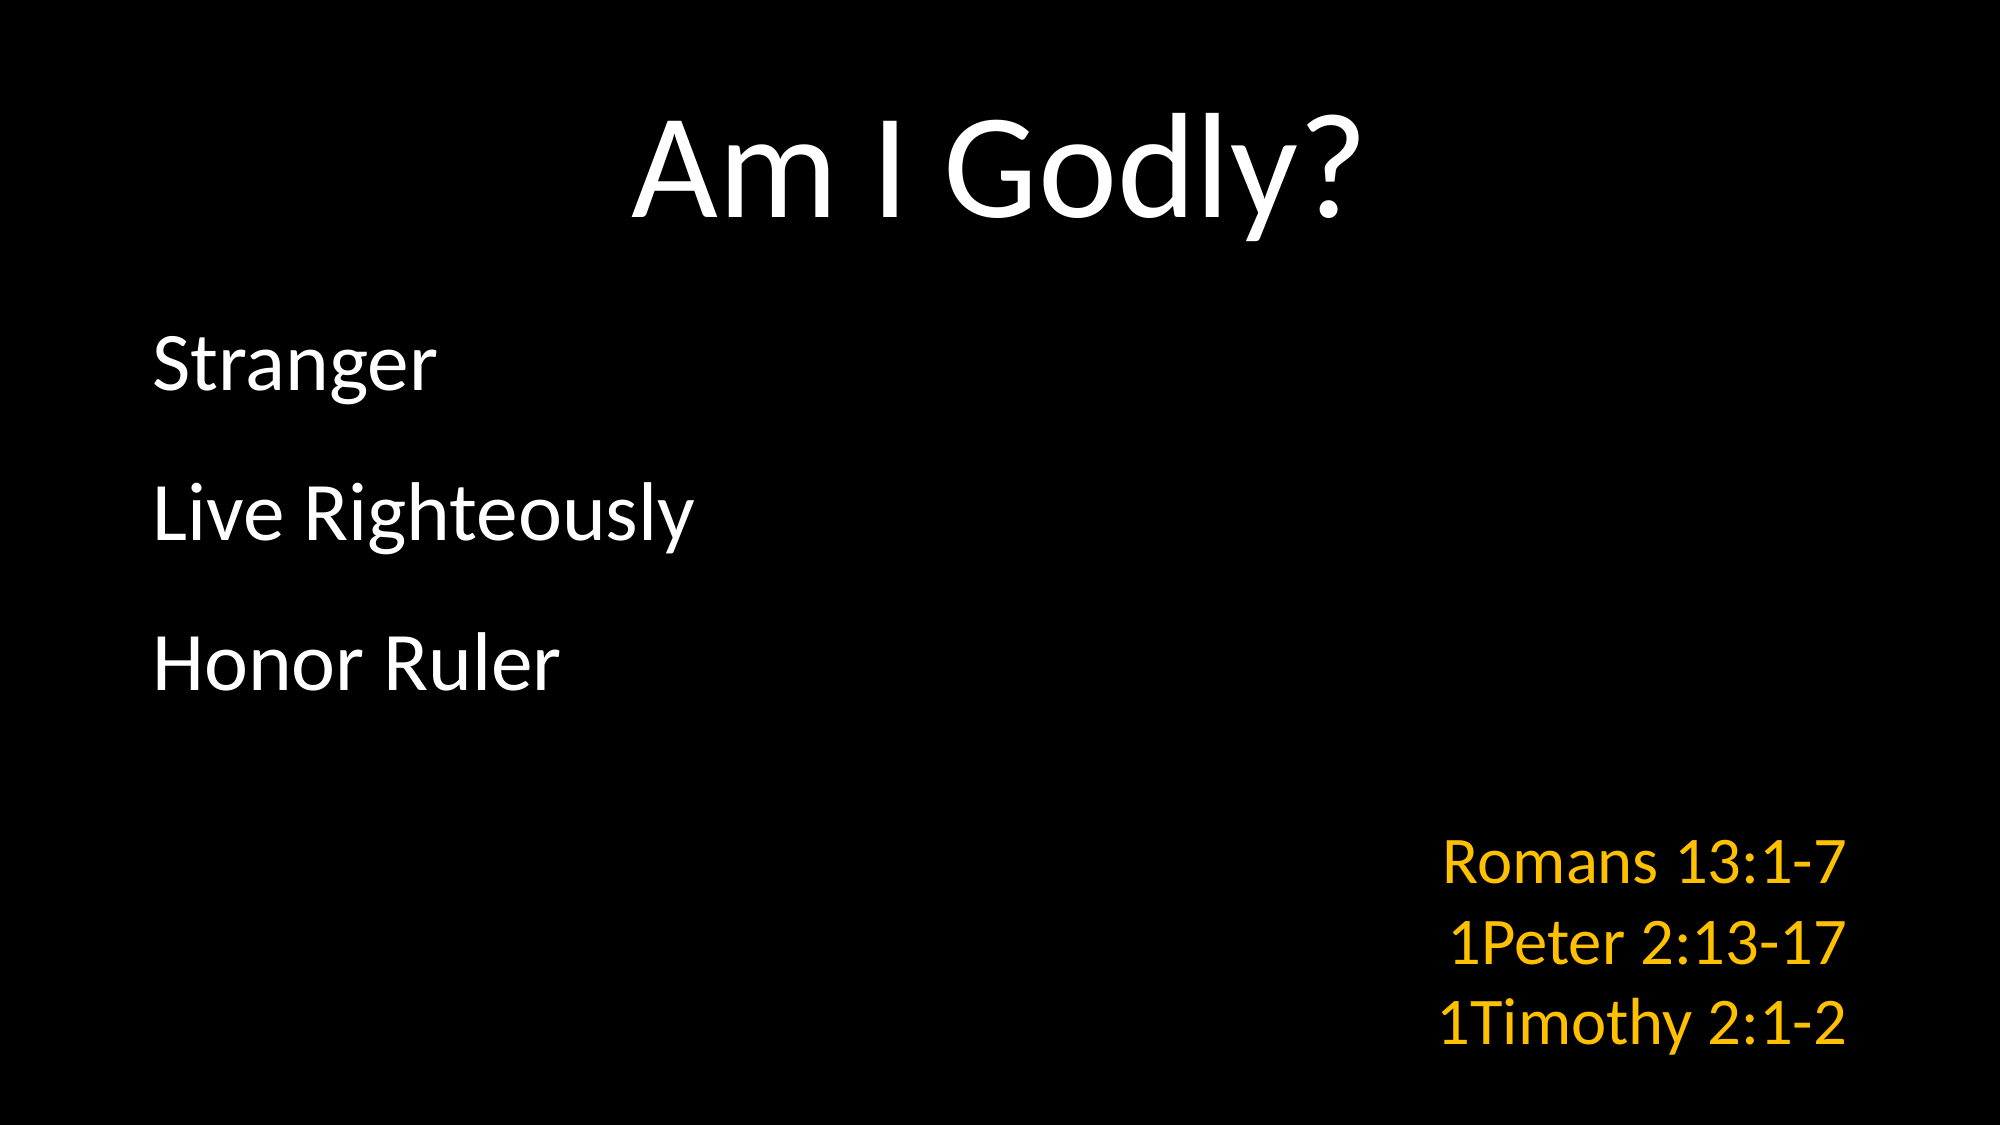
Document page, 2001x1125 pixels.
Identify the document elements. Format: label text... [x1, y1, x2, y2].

list Romans 13:1-7 1Peter 2:13-17 1Timothy 2:1-2 [1012, 299, 1863, 1066]
title Am I Godly? [137, 59, 1863, 278]
list Stranger Live Righteously Honor Ruler [137, 299, 988, 1066]
